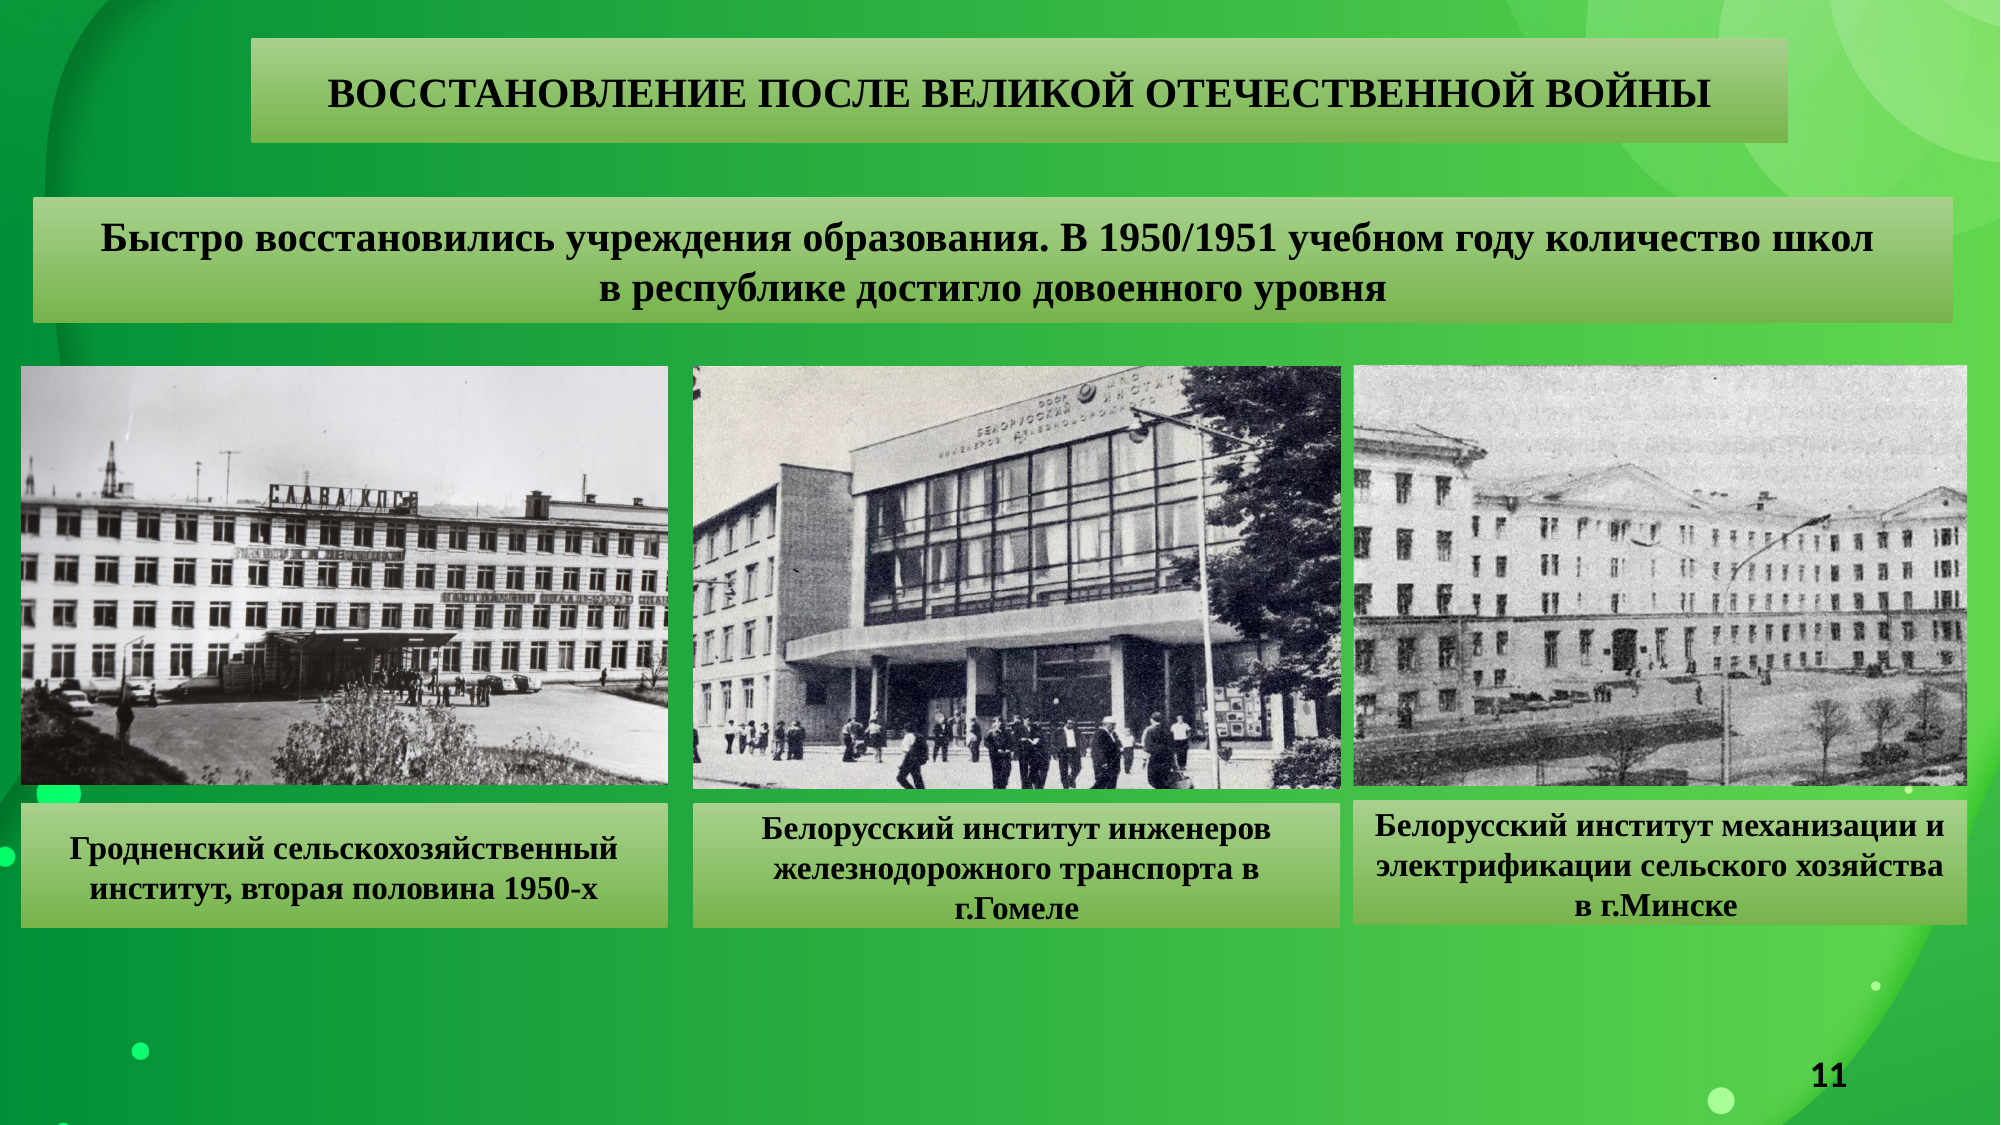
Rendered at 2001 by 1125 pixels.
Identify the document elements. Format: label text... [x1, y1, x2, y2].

text_box Гродненский сельскохозяйственный институт, вторая половина 1950-х [21, 803, 668, 928]
text_box ВОССТАНОВЛЕНИЕ ПОСЛЕ ВЕЛИКОЙ ОТЕЧЕСТВЕННОЙ ВОЙНЫ [251, 38, 1788, 143]
text_box Быстро восстановились учреждения образования. В 1950/1951 учебном году количество школ в республике достигло довоенного уровня [33, 197, 1953, 323]
text_box Белорусский институт инженеров железнодорожного транспорта в г.Гомеле [693, 803, 1341, 928]
text_box Белорусский институт механизации и электрификации сельского хозяйства в г.Минске [1353, 800, 1968, 925]
slide_number 11 [1412, 1042, 1863, 1103]
picture [0, 0, 2000, 1125]
